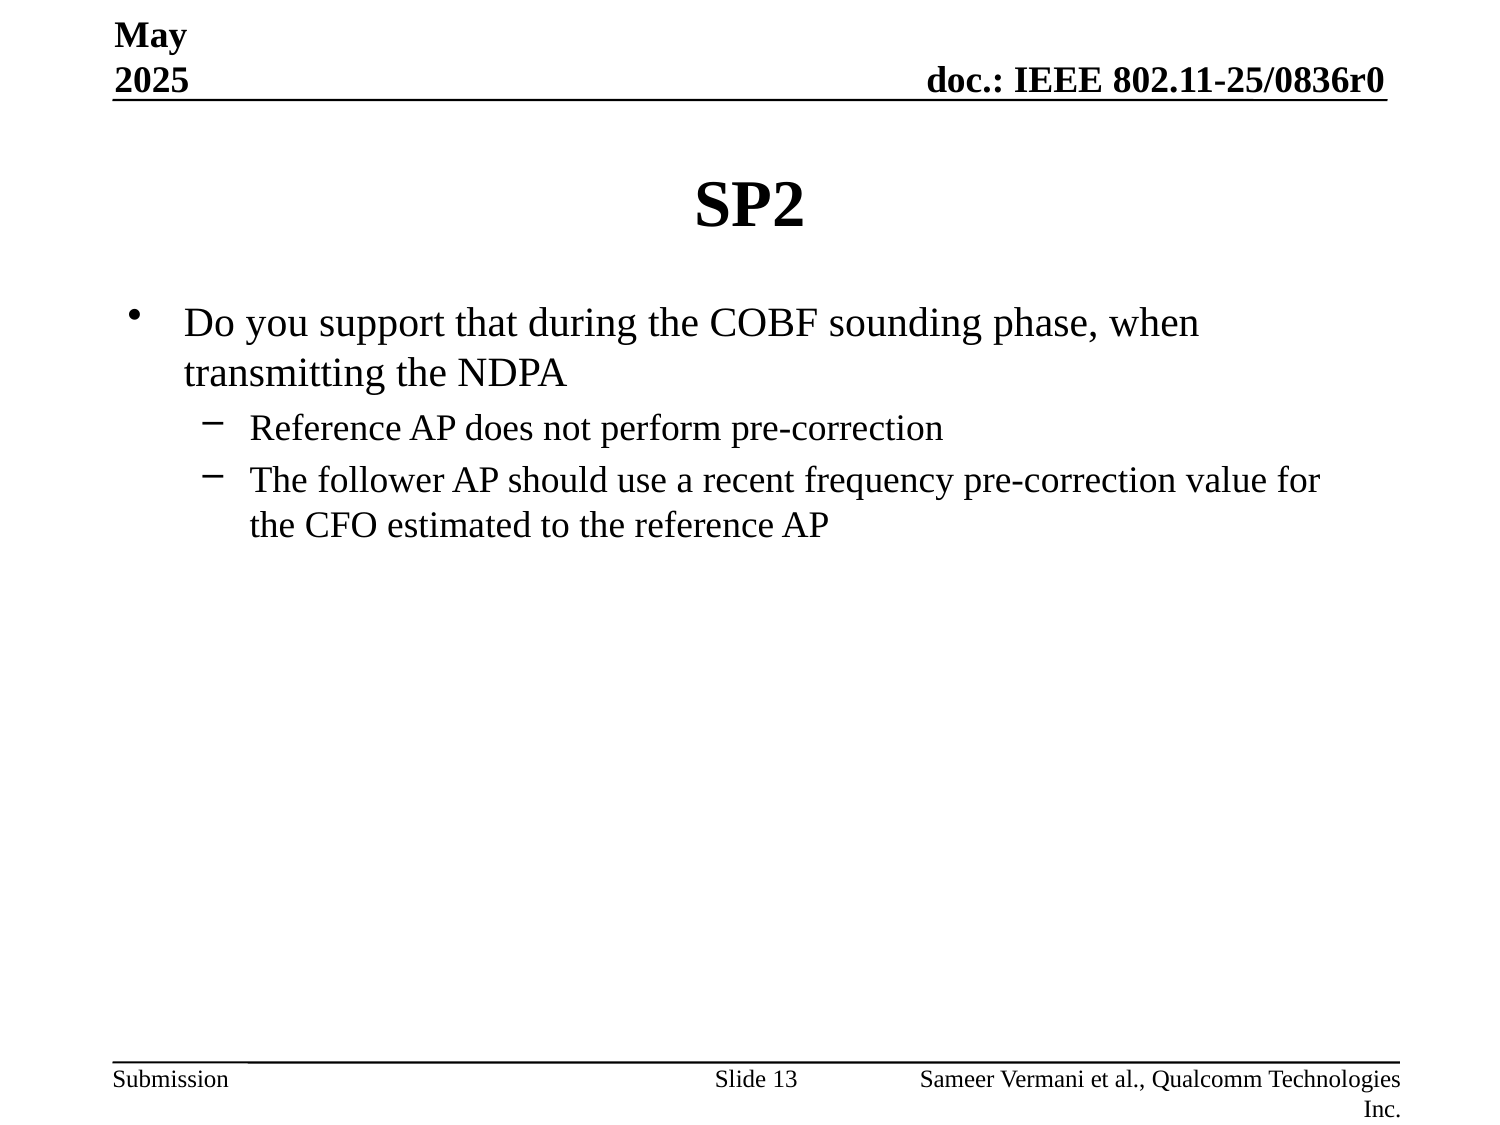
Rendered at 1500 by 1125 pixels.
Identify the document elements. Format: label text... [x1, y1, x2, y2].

list Do you support that during the COBF sounding phase, when transmitting the NDPA Reference AP does not perform pre-correction The follower AP should use a recent frequency pre-correction value for the CFO estimated to the reference AP [112, 288, 1388, 1001]
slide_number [114, 54, 272, 101]
slide_number Slide 13 [712, 1061, 800, 1093]
title SP2 [112, 112, 1388, 288]
footer Sameer Vermani et al., Qualcomm Technologies Inc. [892, 1061, 1402, 1093]
